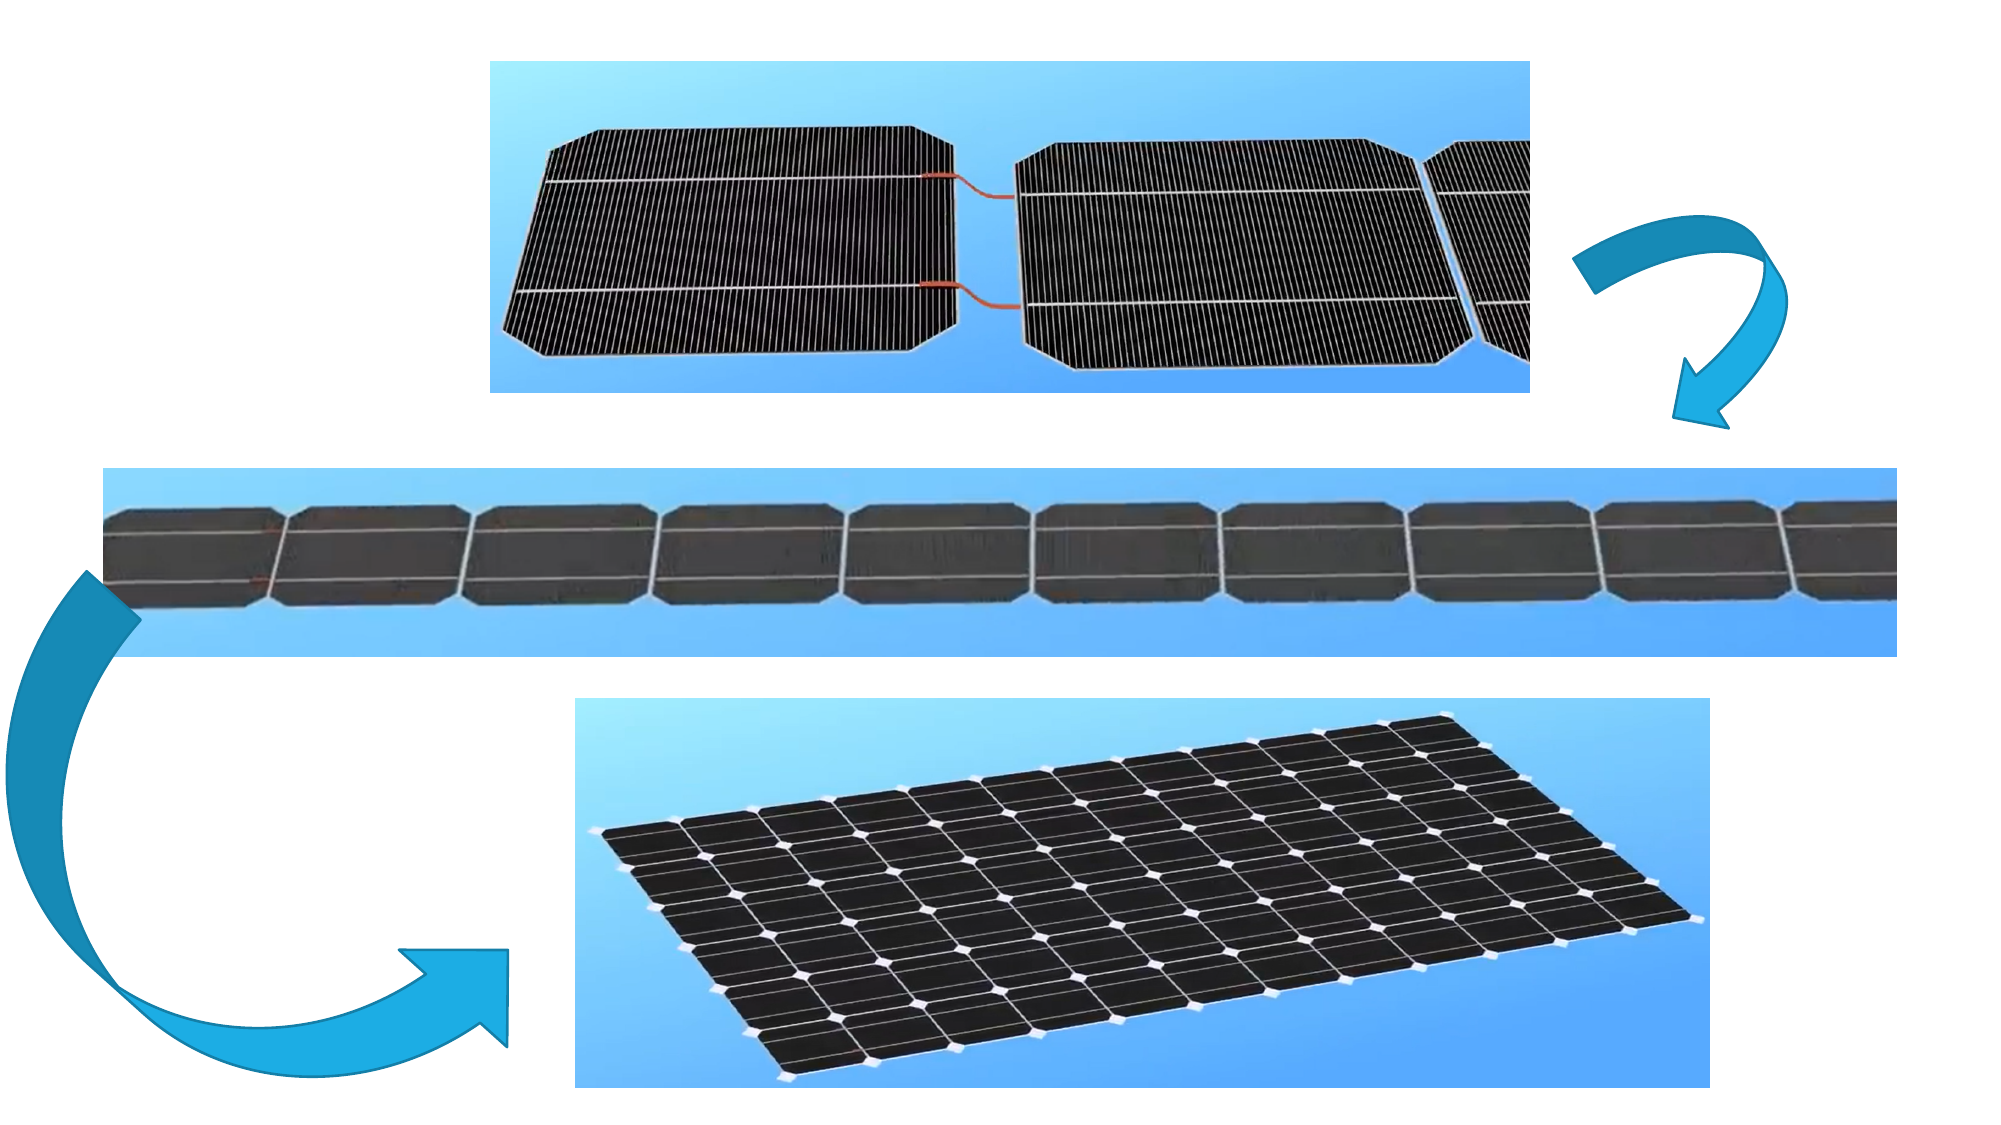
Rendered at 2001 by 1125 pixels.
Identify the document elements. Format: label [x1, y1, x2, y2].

text_box [1572, 215, 1789, 430]
picture [575, 698, 1711, 1088]
text_box [5, 569, 510, 1079]
picture [102, 467, 1898, 658]
picture [490, 61, 1531, 394]
